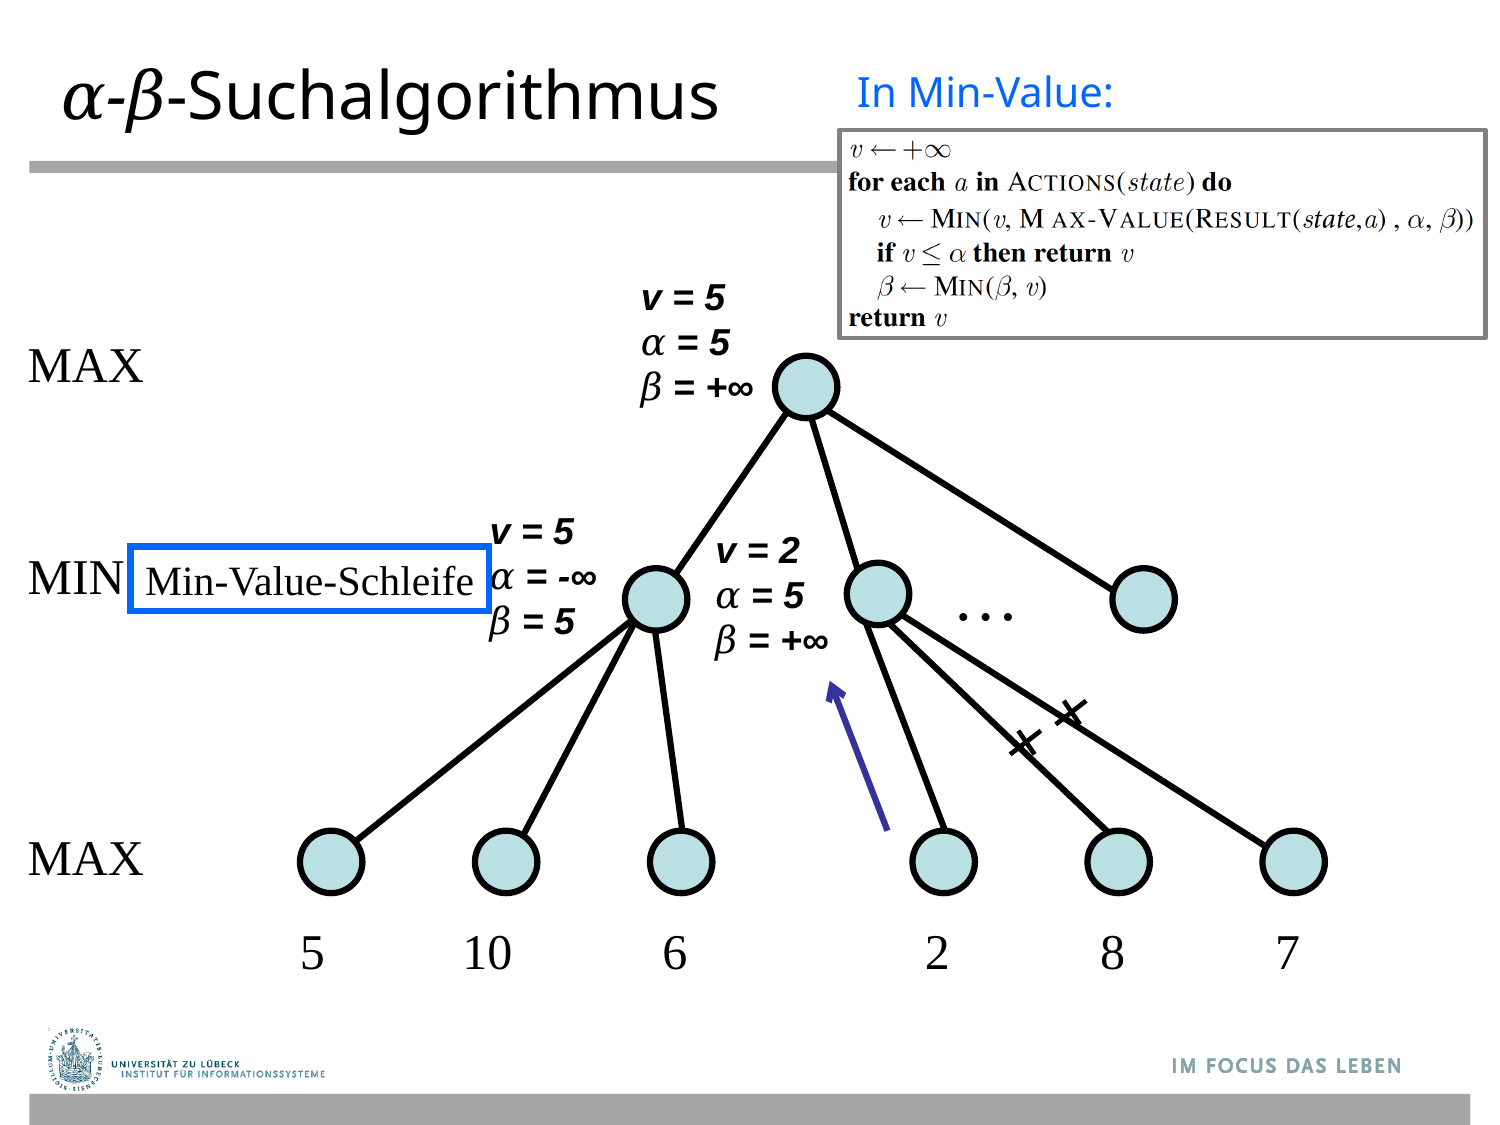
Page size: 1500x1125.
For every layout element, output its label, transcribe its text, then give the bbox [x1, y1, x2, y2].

text_box [1112, 568, 1175, 631]
text_box [1262, 830, 1325, 894]
text_box 5 10 6 2 8 7 [285, 912, 1315, 988]
text_box MAX [12, 818, 160, 893]
text_box Min-Value-Schleife [130, 546, 490, 612]
text_box [649, 830, 713, 894]
text_box [474, 830, 538, 894]
text_box [299, 830, 363, 894]
text_box [624, 568, 688, 631]
text_box v = 5 𝛼 = 5 𝛽 = +∞ [625, 265, 770, 416]
text_box v = 5 𝛼 = -∞ 𝛽 = 5 [474, 499, 612, 650]
title 𝛼-𝛽-Suchalgorithmus [46, 44, 809, 220]
text_box [846, 562, 910, 626]
picture [841, 131, 1484, 336]
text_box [1009, 730, 1041, 755]
text_box In Min-Value: [842, 58, 1130, 123]
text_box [1055, 700, 1087, 725]
text_box [774, 355, 838, 419]
text_box [912, 830, 975, 894]
text_box [1087, 830, 1150, 894]
text_box v = 2 𝛼 = 5 𝛽 = +∞ [700, 518, 844, 668]
text_box … [937, 546, 1035, 641]
text_box MIN [12, 537, 140, 613]
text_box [829, 680, 888, 831]
picture [1173, 1058, 1400, 1073]
text_box MAX [12, 324, 160, 400]
